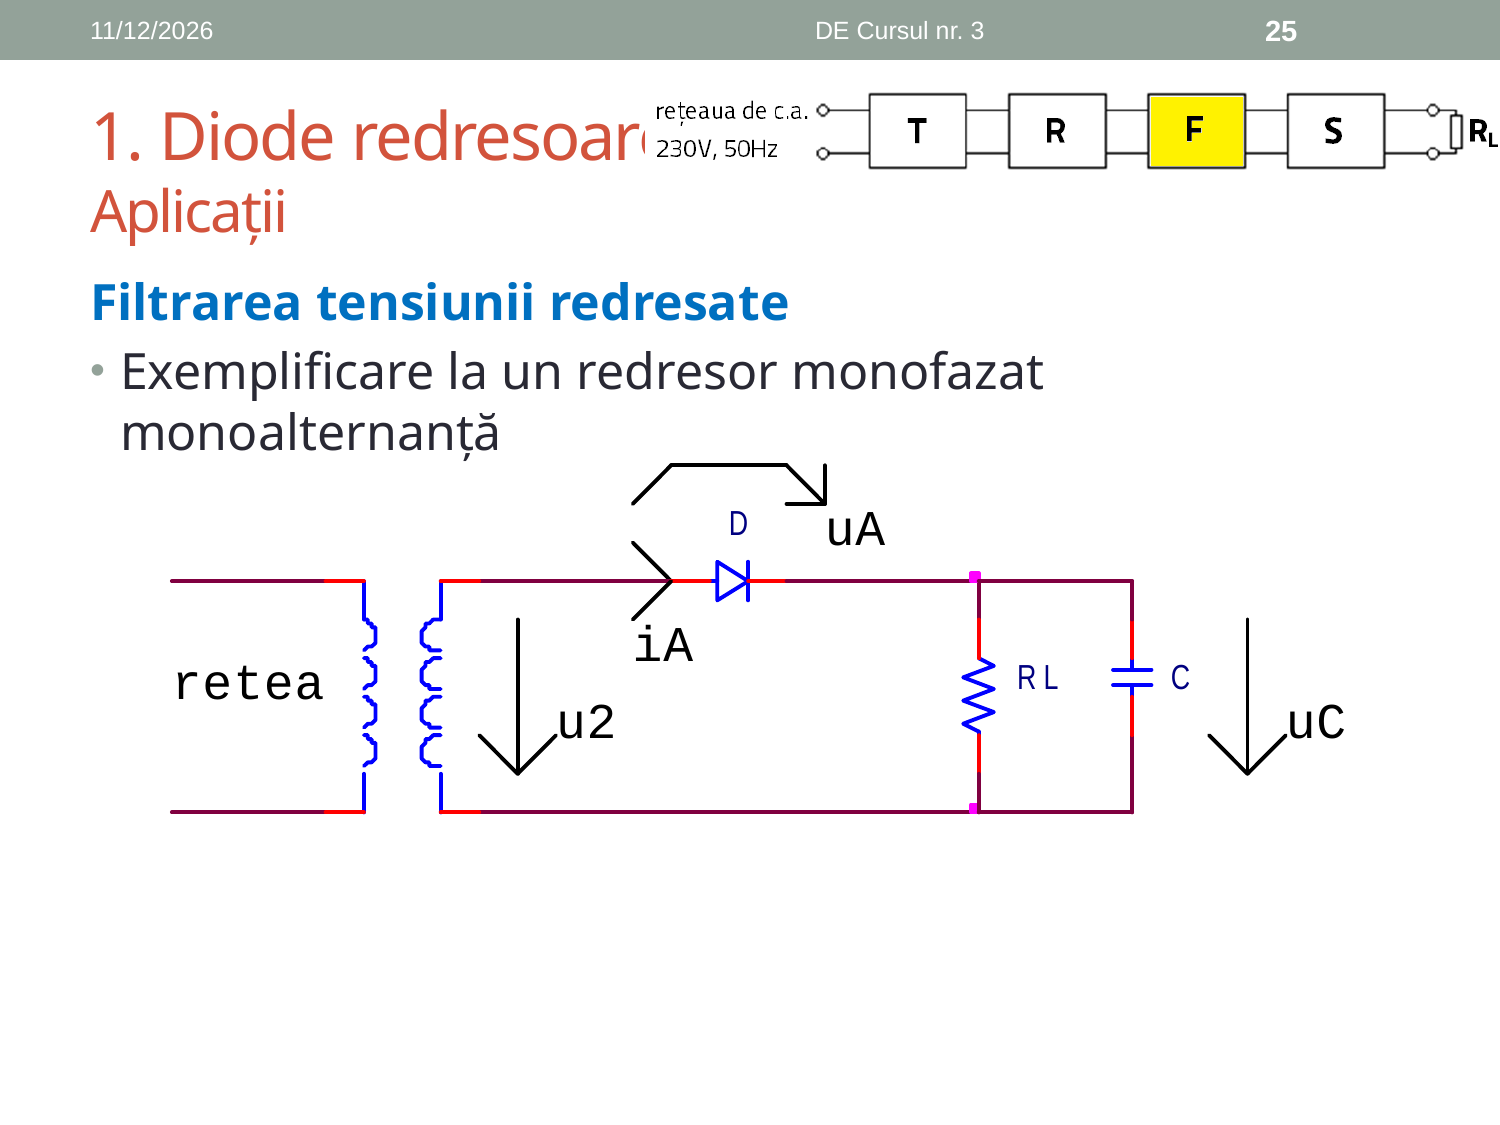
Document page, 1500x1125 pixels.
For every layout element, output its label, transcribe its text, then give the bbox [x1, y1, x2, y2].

picture [645, 85, 1500, 176]
title 1. Diode redresoare Aplicații [75, 87, 1425, 250]
slide_number 25 [1250, 3, 1425, 57]
picture [136, 449, 1363, 863]
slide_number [75, 3, 550, 57]
list Filtrarea tensiunii redresate Exemplificare la un redresor monofazat monoalternanță [75, 262, 1425, 1063]
footer DE Cursul nr. 3 [562, 3, 1238, 57]
